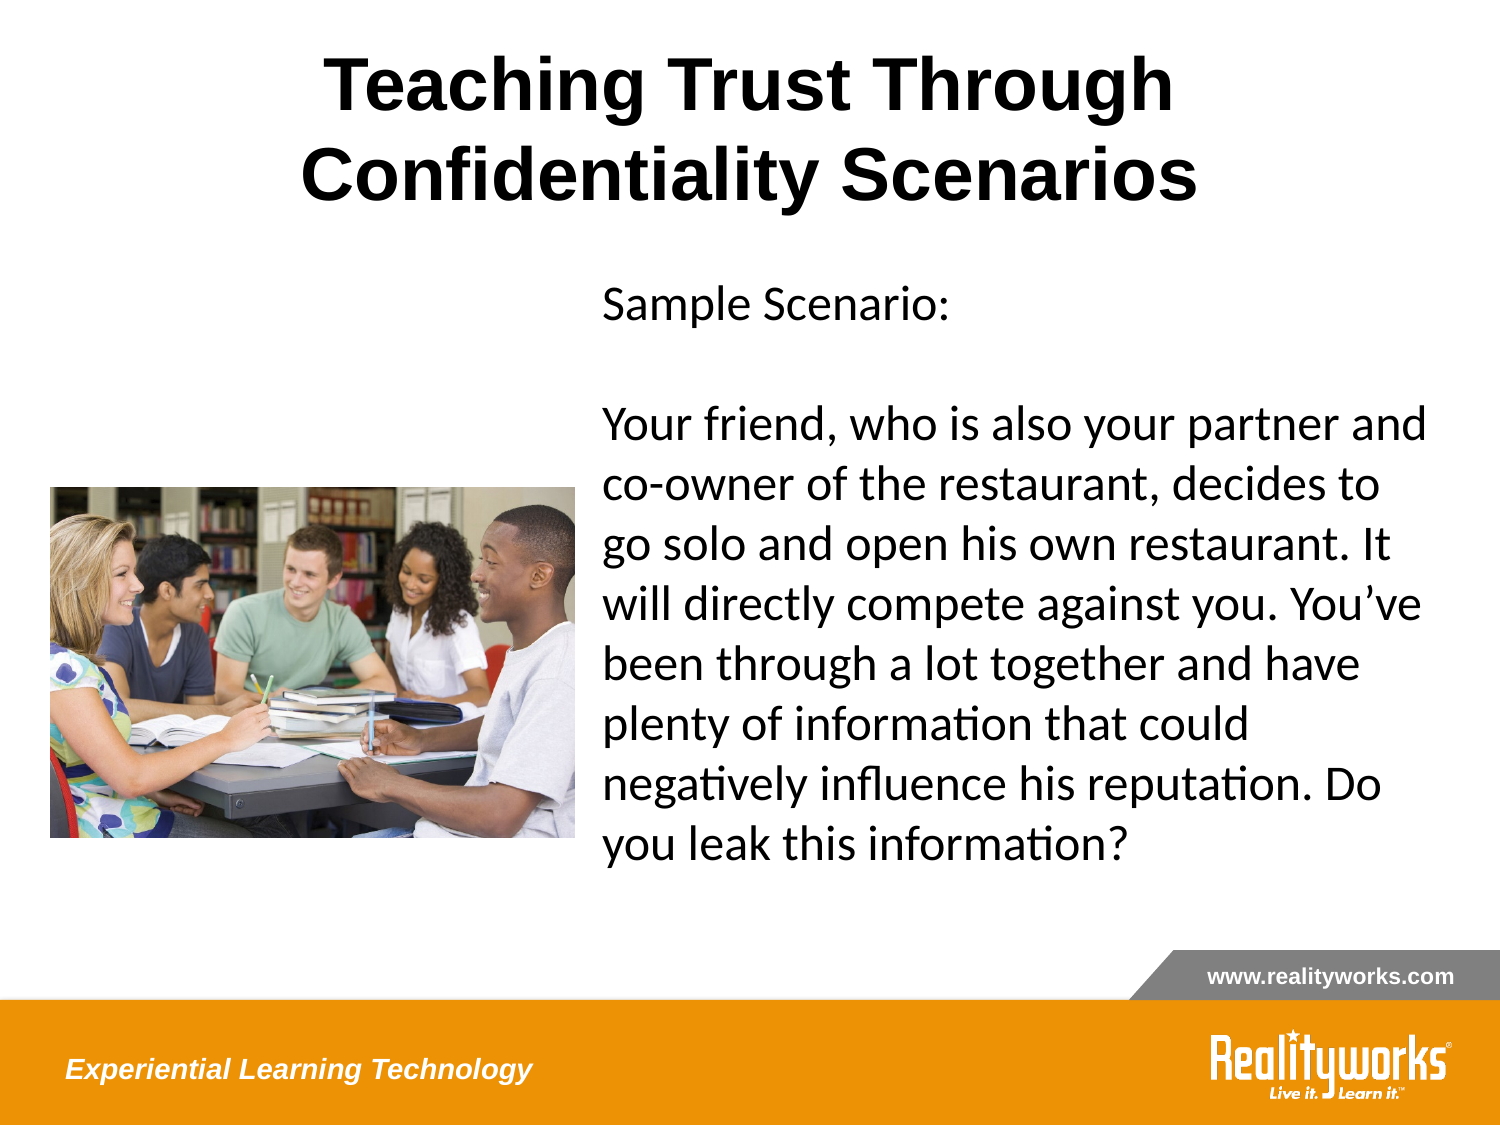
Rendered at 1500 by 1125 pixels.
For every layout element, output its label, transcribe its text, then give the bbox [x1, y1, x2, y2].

picture [1211, 1028, 1452, 1099]
picture [49, 487, 576, 838]
title Teaching Trust Through Confidentiality Scenarios [75, 27, 1425, 212]
footer Experiential Learning Technology [50, 1037, 631, 1098]
text_box Sample Scenario: Your friend, who is also your partner and co-owner of the restaurant, decides to go solo and open his own restaurant. It will directly compete against you. You’ve been through a lot together and have plenty of information that could negatively influence his reputation. Do you leak this information? [587, 262, 1445, 928]
